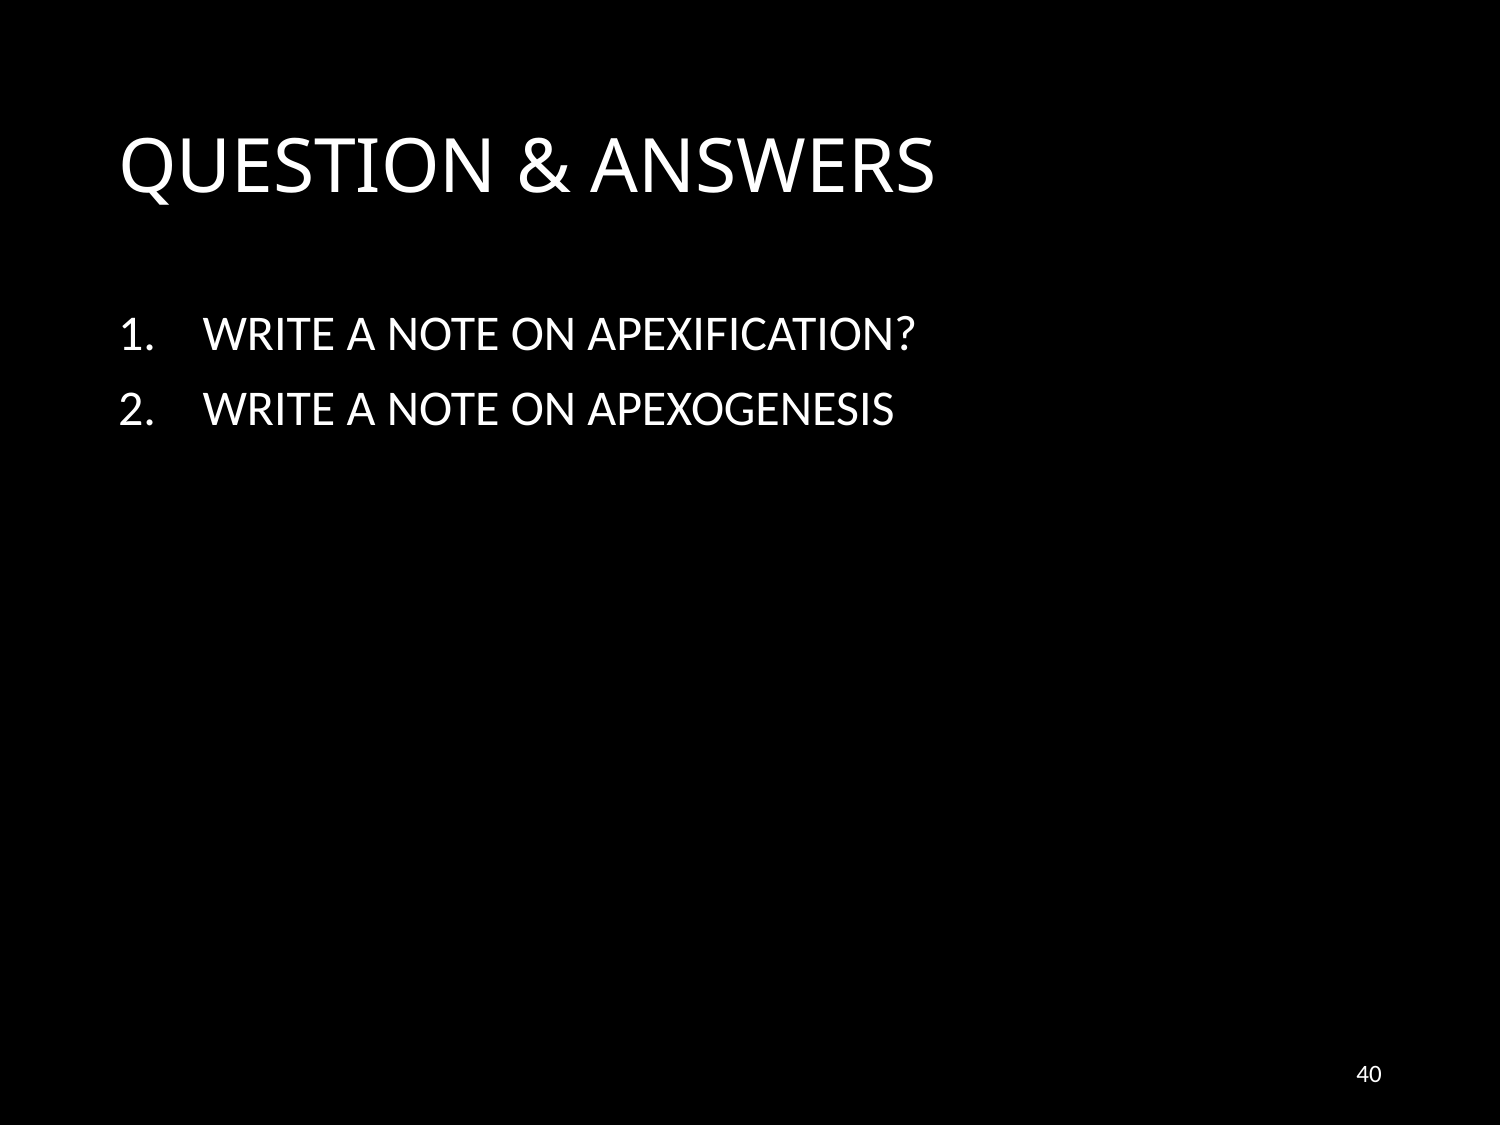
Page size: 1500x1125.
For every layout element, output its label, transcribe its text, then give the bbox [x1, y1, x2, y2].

list WRITE A NOTE ON APEXIFICATION? WRITE A NOTE ON APEXOGENESIS [103, 299, 1397, 1014]
slide_number 40 [1059, 1042, 1397, 1103]
title QUESTION & ANSWERS [103, 59, 1397, 278]
